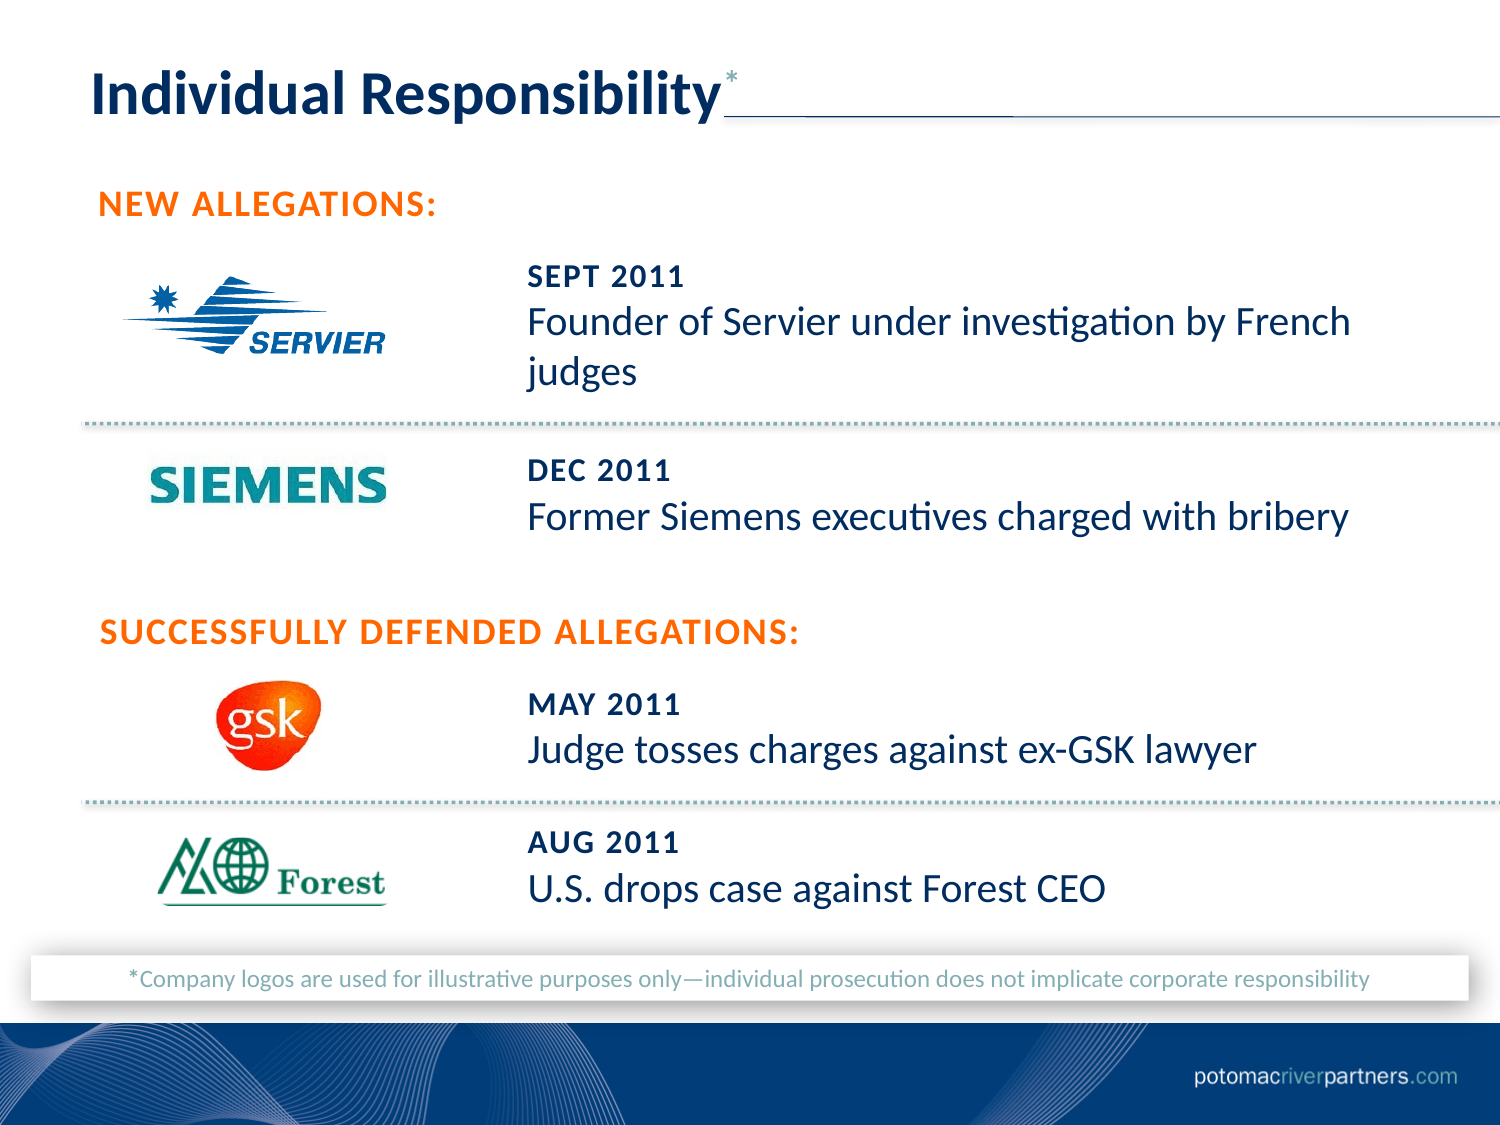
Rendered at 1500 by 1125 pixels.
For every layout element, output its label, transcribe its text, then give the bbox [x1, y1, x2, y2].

picture [0, 1023, 1500, 1125]
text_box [143, 440, 1373, 548]
text_box NEW ALLEGATIONS: [83, 171, 452, 232]
title Individual Responsibility* [75, 45, 1425, 233]
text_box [157, 812, 1373, 920]
text_box SUCCESSFULLY DEFENDED ALLEGATIONS: [85, 599, 816, 660]
text_box *Company logos are used for illustrative purposes only—individual prosecution does not implicate corporate responsibility [31, 955, 1469, 1001]
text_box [118, 246, 1373, 404]
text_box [214, 674, 1373, 782]
